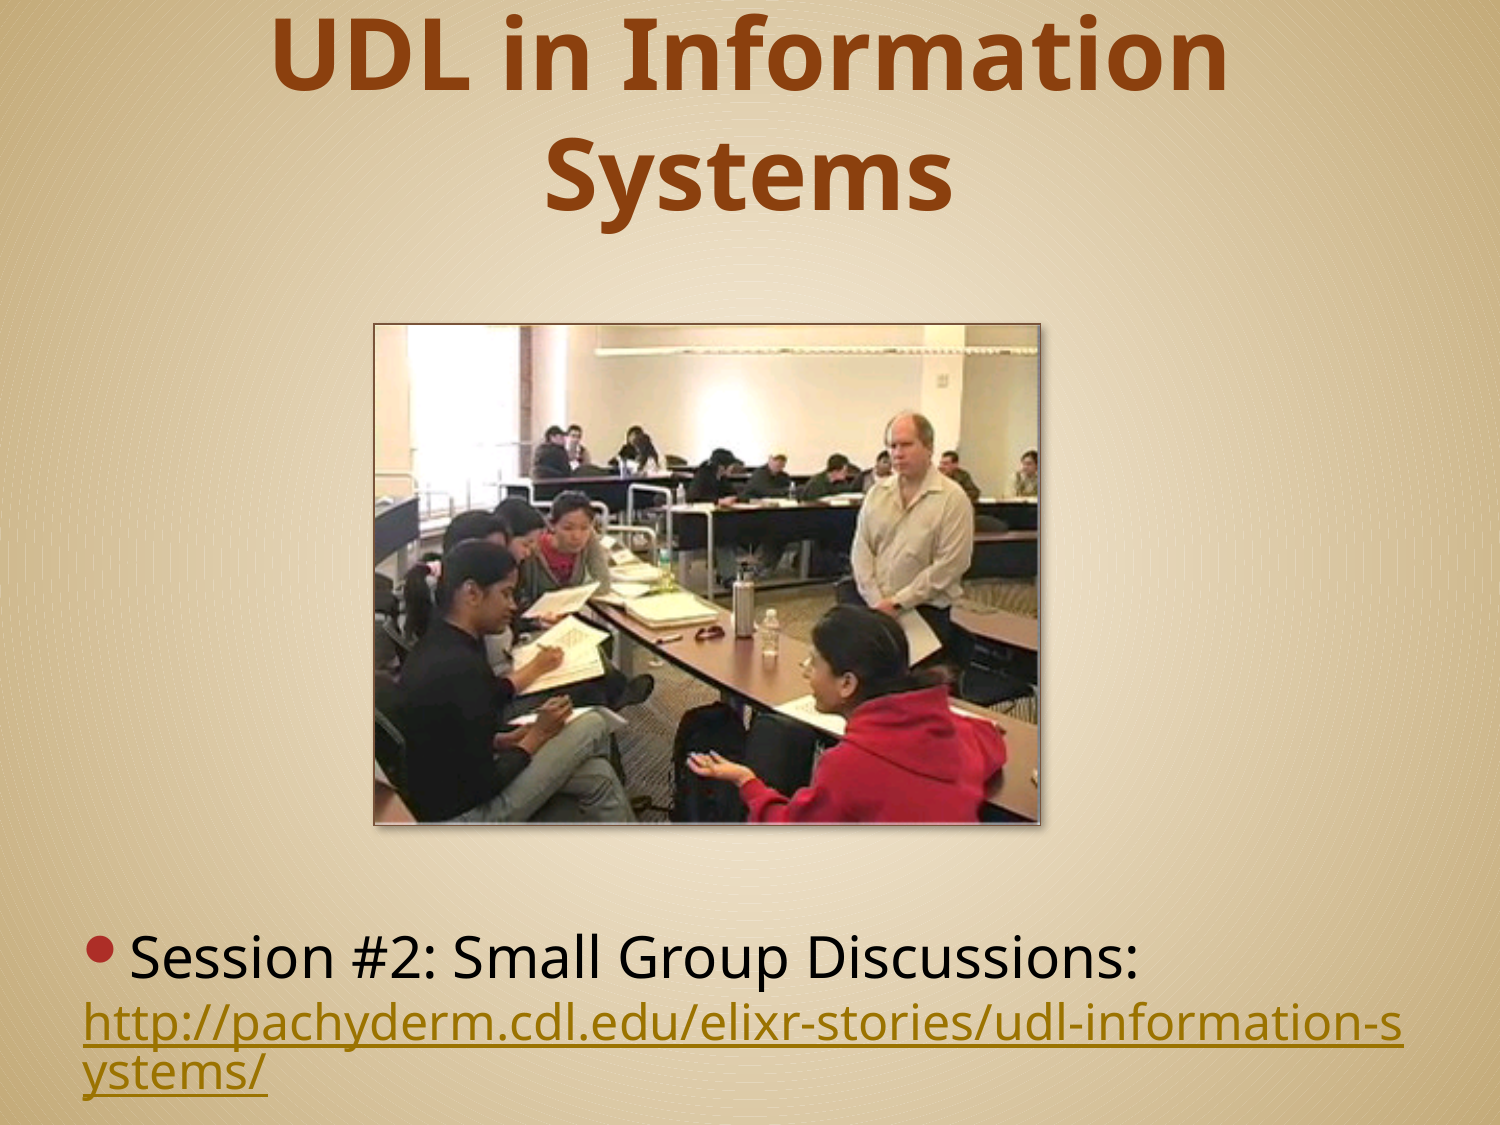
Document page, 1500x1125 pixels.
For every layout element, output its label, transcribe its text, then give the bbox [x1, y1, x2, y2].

picture [374, 324, 1040, 826]
list Session #2: Small Group Discussions: http://pachyderm.cdl.edu/elixr-stories/udl-information-systems/ [75, 912, 1425, 1075]
title UDL in Information Systems [75, 50, 1425, 238]
